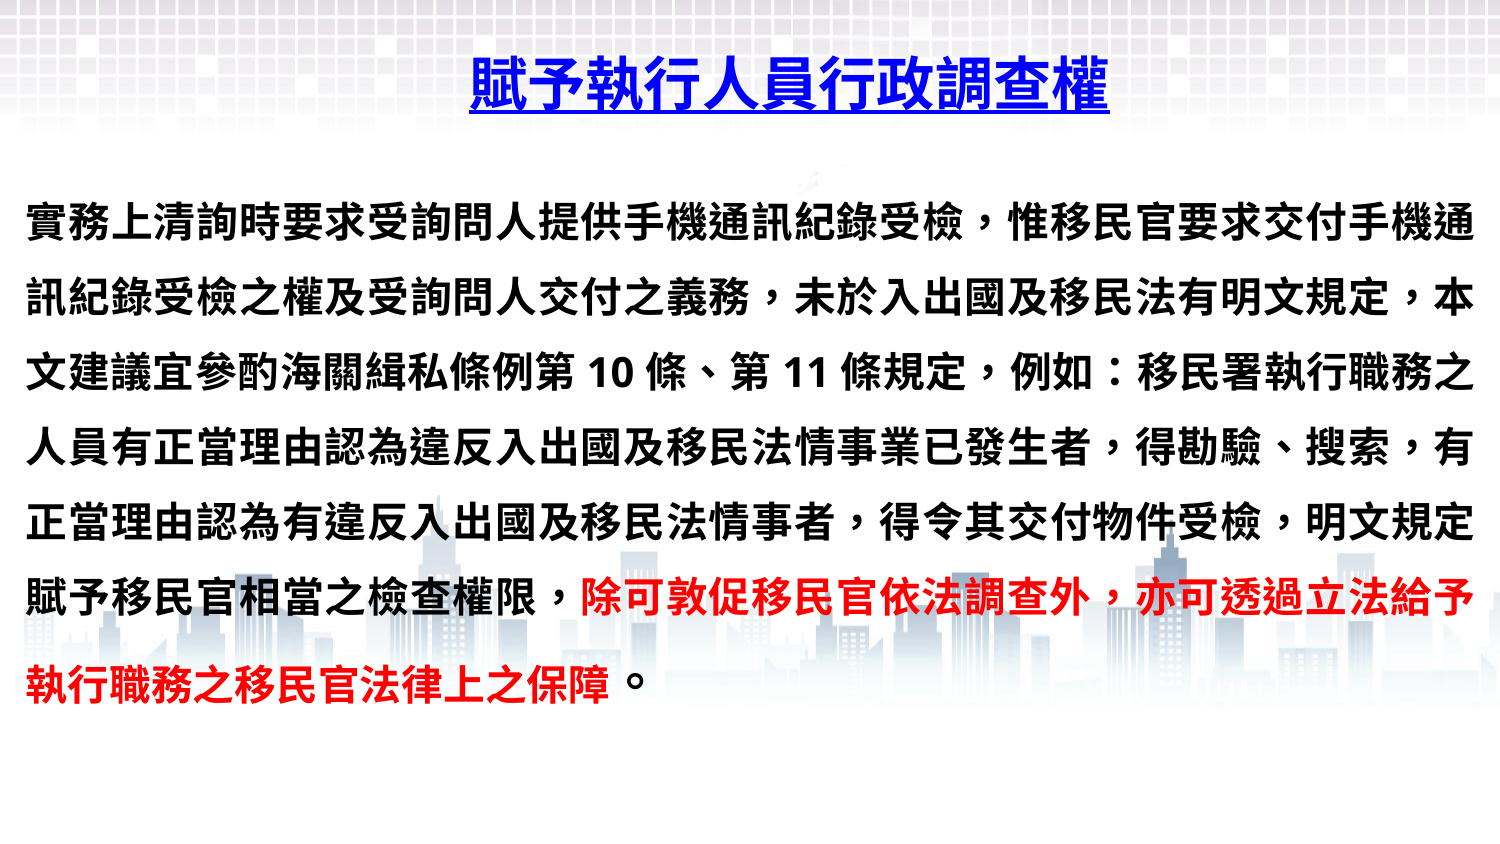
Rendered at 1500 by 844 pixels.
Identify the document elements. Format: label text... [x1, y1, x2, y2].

text_box 賦予執行人員行政調查權 [365, 39, 1158, 139]
picture [0, 0, 1500, 844]
text_box 實務上清詢時要求受詢問人提供手機通訊紀錄受檢，惟移民官要求交付手機通訊紀錄受檢之權及受詢問人交付之義務，未於入出國及移民法有明文規定，本文建議宜參酌海關緝私條例第10條、第11條規定，例如：移民署執行職務之人員有正當理由認為違反入出國及移民法情事業已發生者，得勘驗、搜索，有正當理由認為有違反入出國及移民法情事者，得令其交付物件受檢，明文規定賦予移民官相當之檢查權限，除可敦促移民官依法調查外，亦可透過立法給予執行職務之移民官法律上之保障。 [10, 163, 1491, 718]
